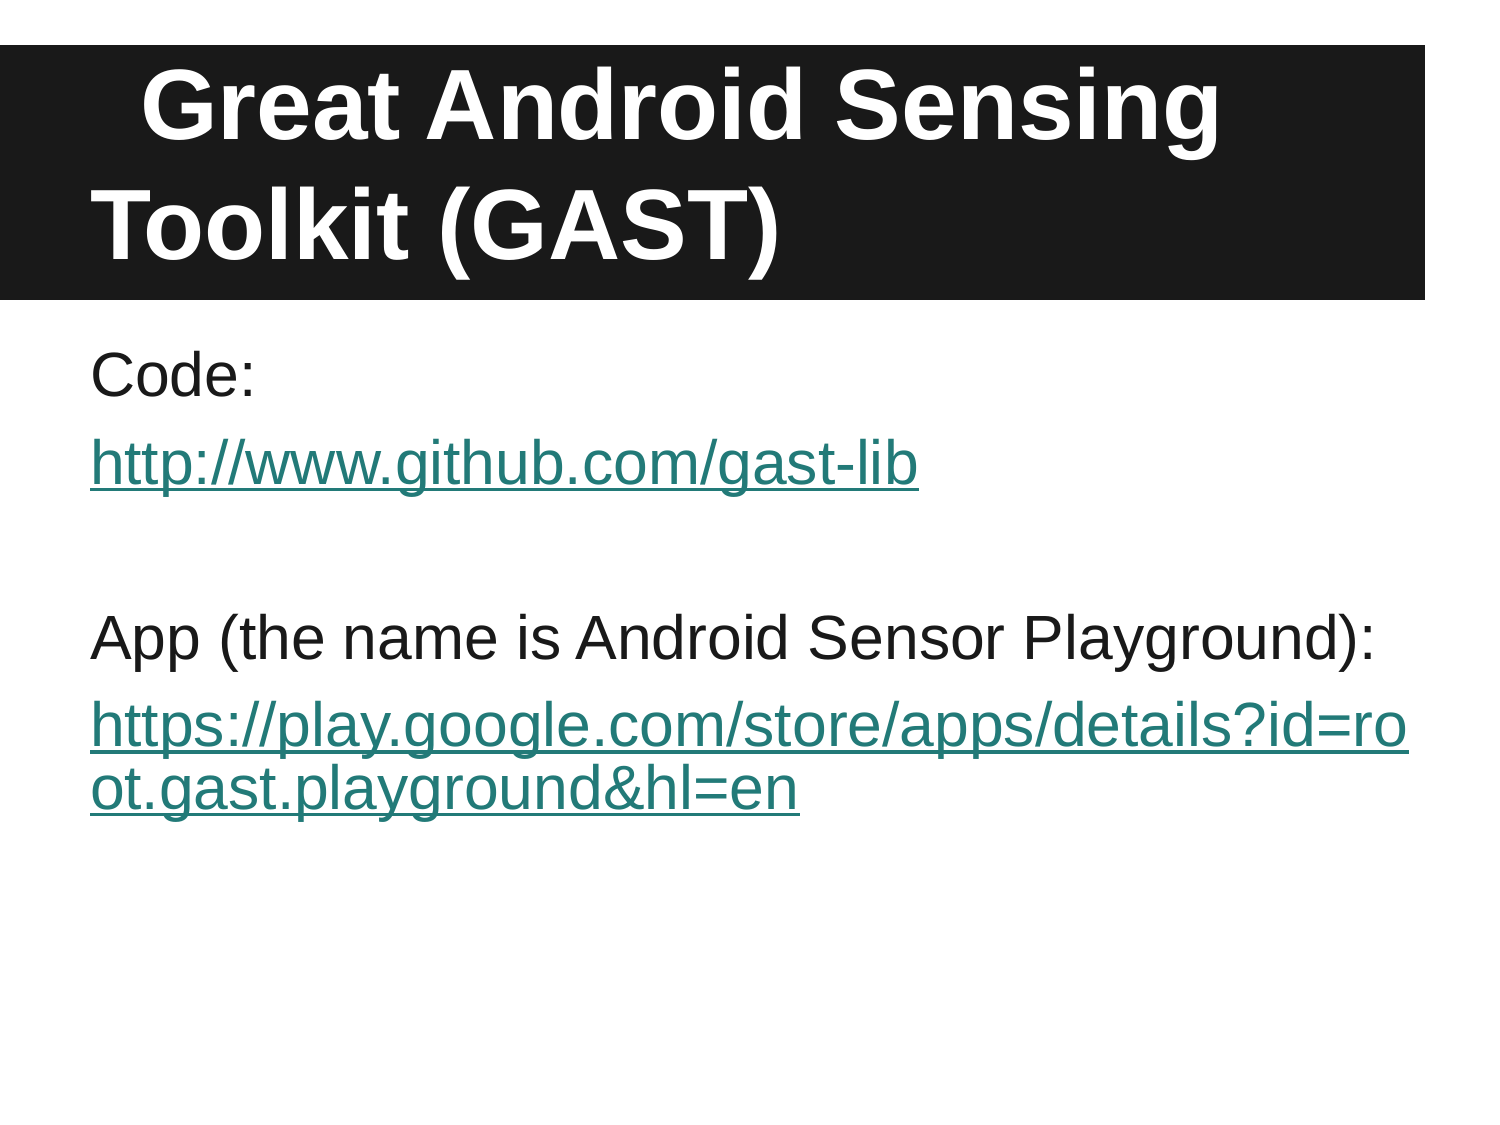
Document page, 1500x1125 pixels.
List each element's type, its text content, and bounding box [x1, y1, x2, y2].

list Code: http://www.github.com/gast-lib App (the name is Android Sensor Playground): https://play.google.com/store/apps/details?id=root.gast.playground&hl=en [75, 319, 1425, 988]
title Great Android Sensing Toolkit (GAST) [75, 24, 1425, 295]
